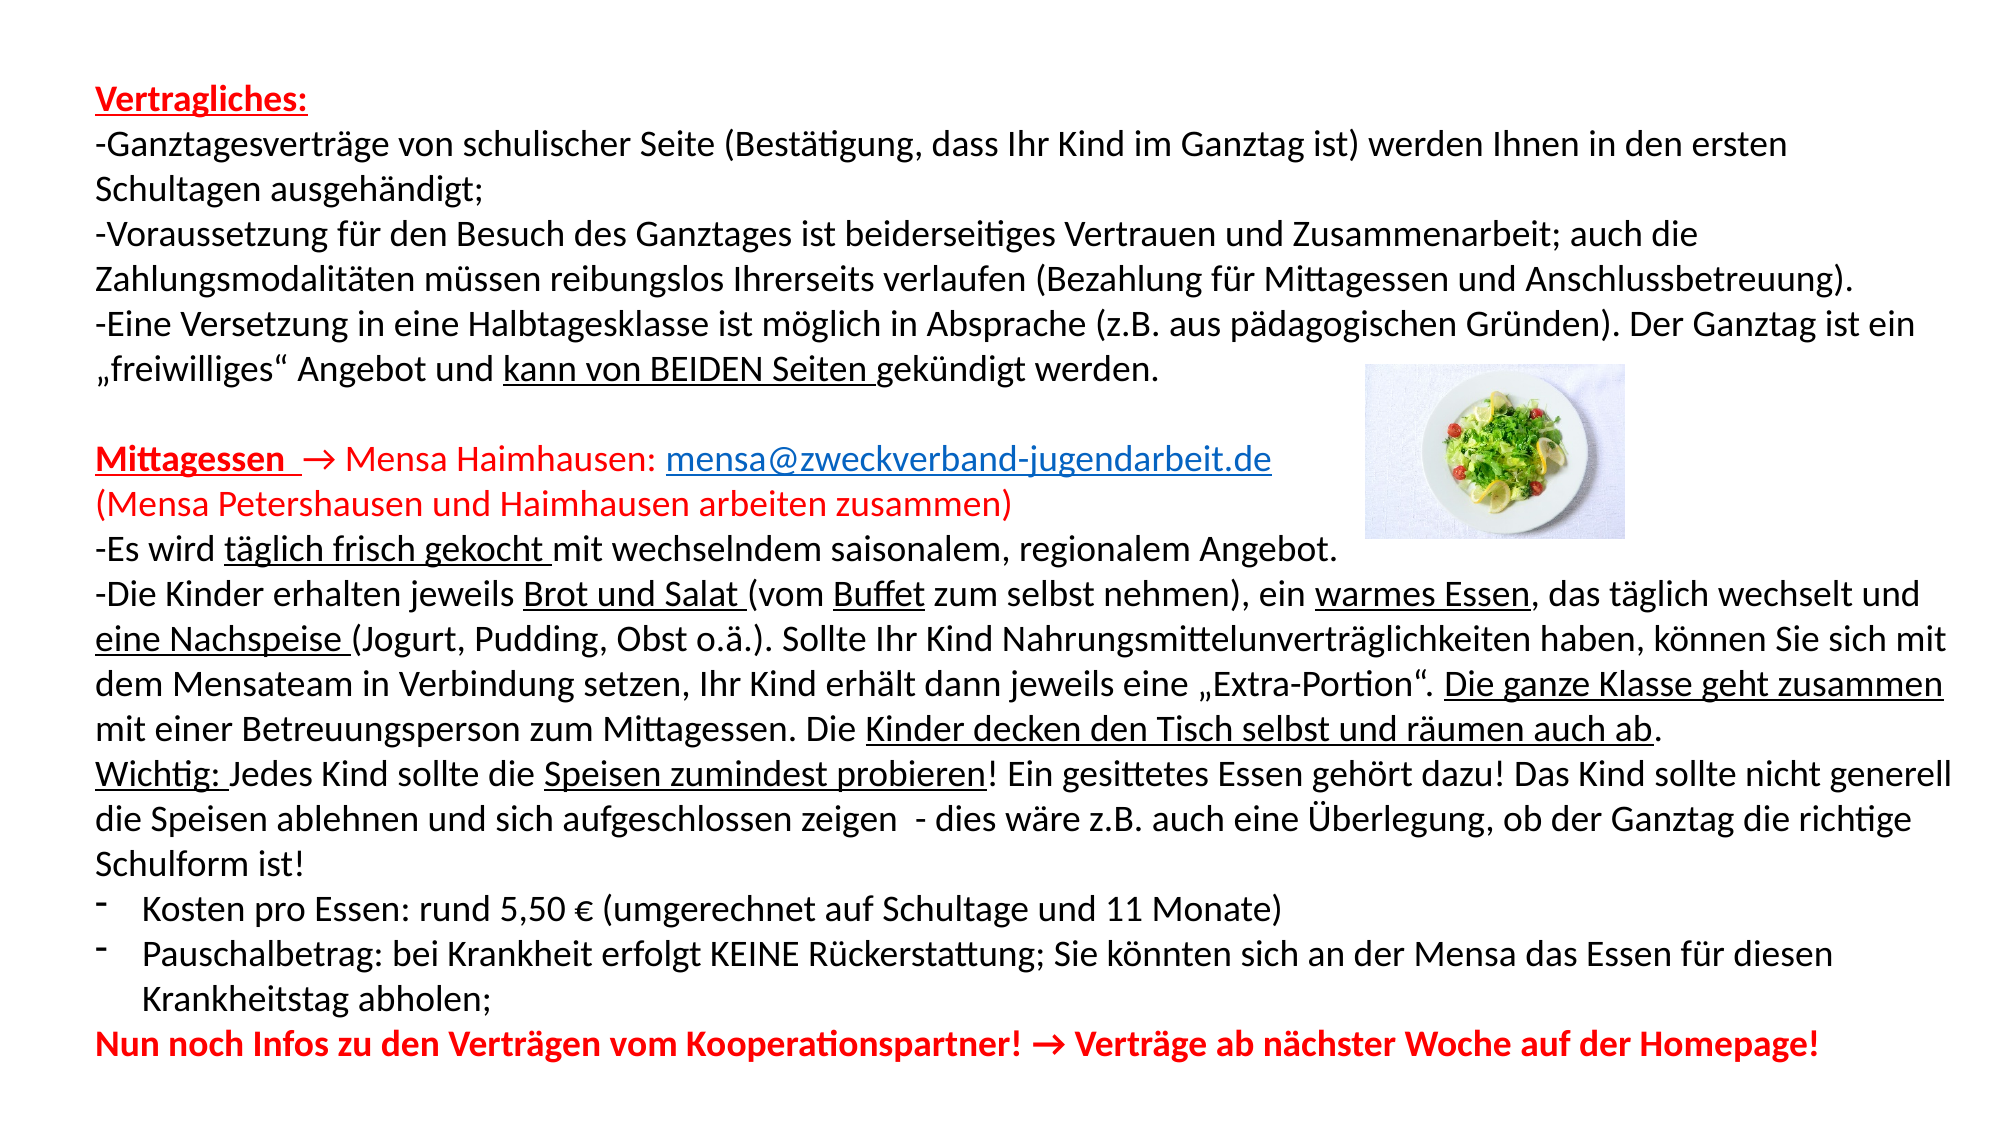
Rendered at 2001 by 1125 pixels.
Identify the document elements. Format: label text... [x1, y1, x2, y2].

picture [1365, 364, 1625, 539]
text_box Vertragliches: -Ganztagesverträge von schulischer Seite (Bestätigung, dass Ihr Kind im Ganztag ist) werden Ihnen in den ersten Schultagen ausgehändigt; -Voraussetzung für den Besuch des Ganztages ist beiderseitiges Vertrauen und Zusammenarbeit; auch die Zahlungsmodalitäten müssen reibungslos Ihrerseits verlaufen (Bezahlung für Mittagessen und Anschlussbetreuung). -Eine Versetzung in eine Halbtagesklasse ist möglich in Absprache (z.B. aus pädagogischen Gründen). Der Ganztag ist ein „freiwilliges“ Angebot und kann von BEIDEN Seiten gekündigt werden. Mittagessen → Mensa Haimhausen: mensa@zweckverband-jugendarbeit.de (Mensa Petershausen und Haimhausen arbeiten zusammen) -Es wird täglich frisch gekocht mit wechselndem saisonalem, regionalem Angebot. -Die Kinder erhalten jeweils Brot und Salat (vom Buffet zum selbst nehmen), ein warmes Essen, das täglich wechselt und eine Nachspeise (Jogurt, Pudding, Obst o.ä.). Sollte Ihr Kind Nahrungsmittelunverträglichkeiten haben, können Sie sich mit dem Mensateam in Verbindung setzen, Ihr Kind erhält dann jeweils eine „Extra-Portion“. Die ganze Klasse geht zusammen mit einer Betreuungsperson zum Mittagessen. Die Kinder decken den Tisch selbst und räumen auch ab. Wichtig: Jedes Kind sollte die Speisen zumindest probieren! Ein gesittetes Essen gehört dazu! Das Kind sollte nicht generell die Speisen ablehnen und sich aufgeschlossen zeigen - dies wäre z.B. auch eine Überlegung, ob der Ganztag die richtige Schulform ist! Kosten pro Essen: rund 5,50 € (umgerechnet auf Schultage und 11 Monate) Pauschalbetrag: bei Krankheit erfolgt KEINE Rückerstattung; Sie könnten sich an der Mensa das Essen für diesen Krankheitstag abholen; Nun noch Infos zu den Verträgen vom Kooperationspartner! → Verträge ab nächster Woche auf der Homepage! [80, 66, 1980, 1072]
